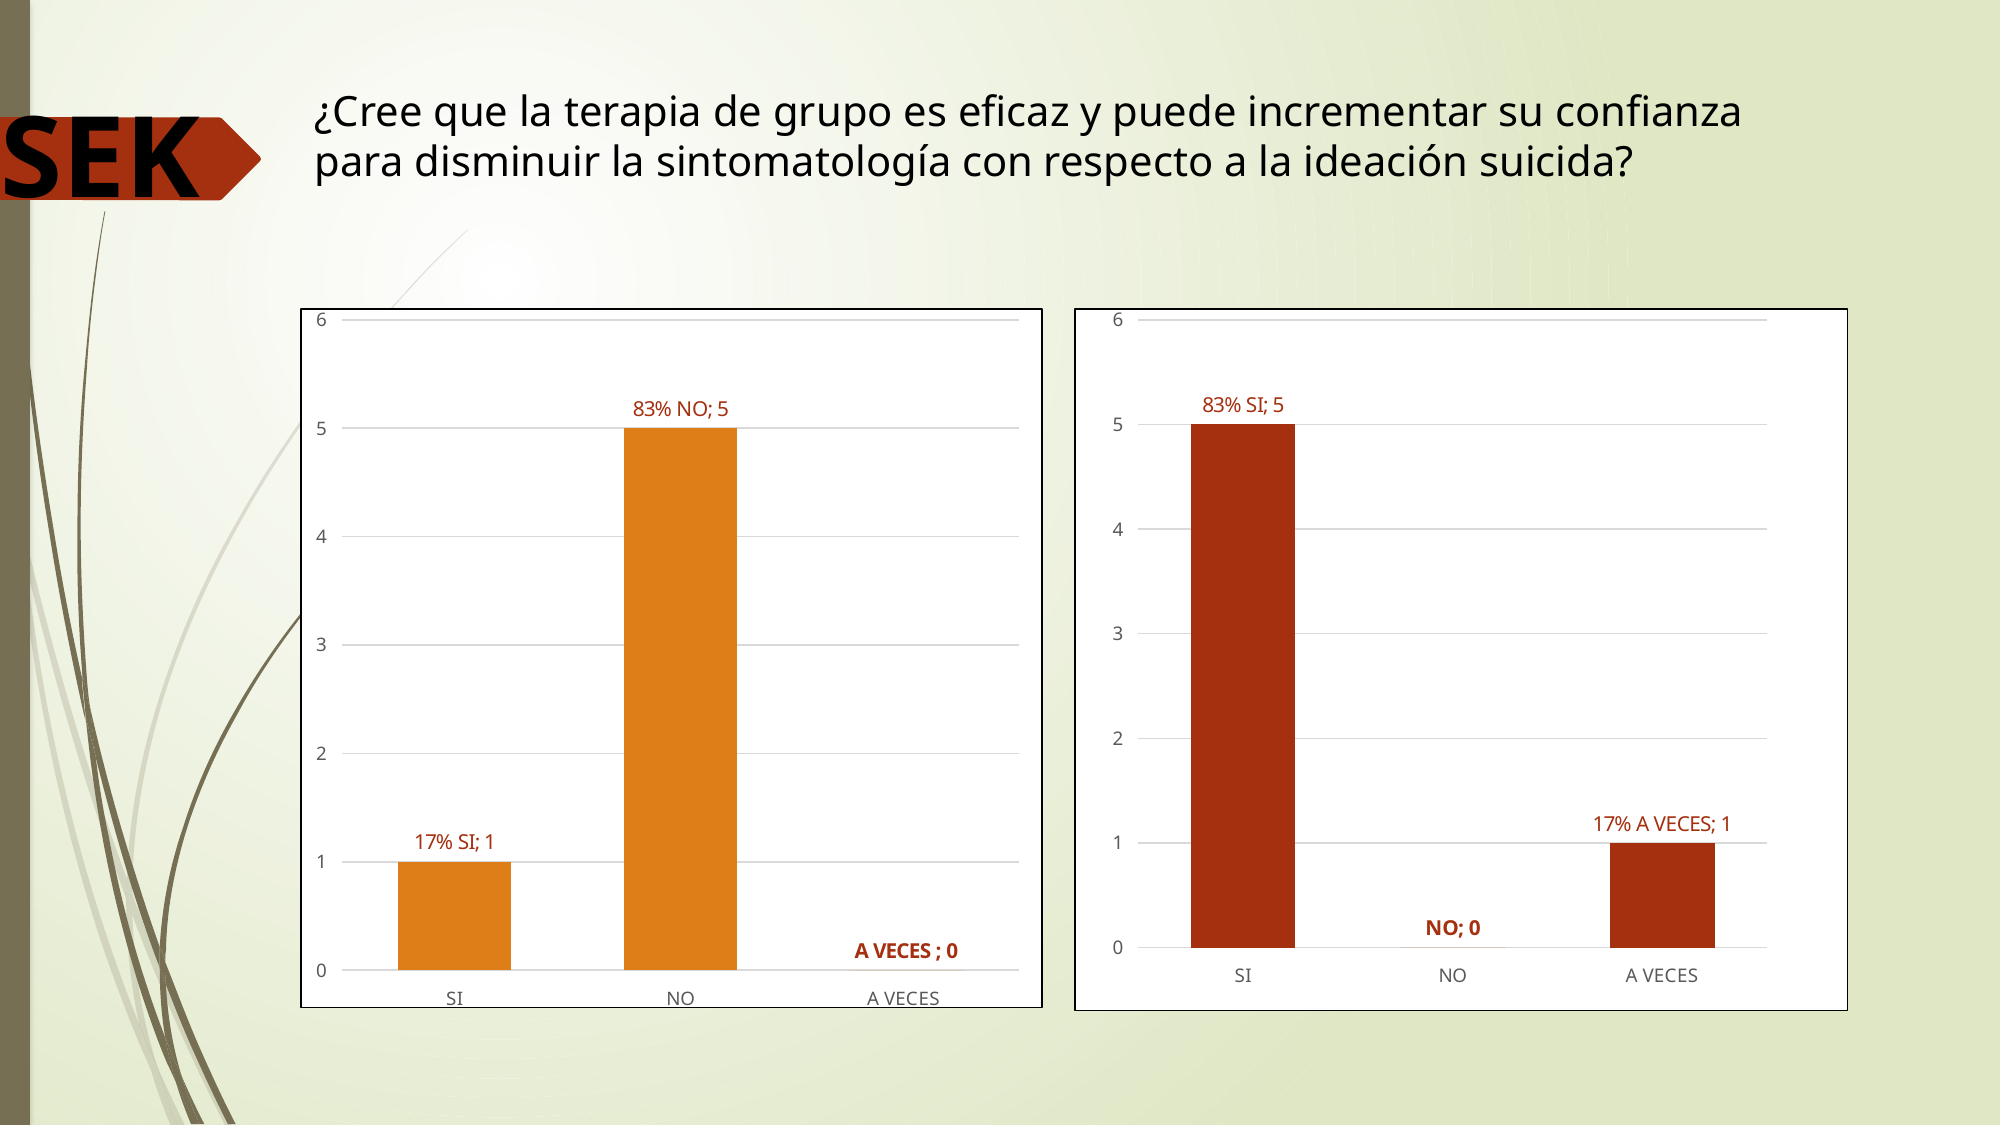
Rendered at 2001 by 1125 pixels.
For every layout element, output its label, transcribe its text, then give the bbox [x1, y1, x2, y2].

chart [1073, 306, 1849, 1012]
text_box SEK [0, 77, 220, 227]
text_box ¿Cree que la terapia de grupo es eficaz y puede incrementar su confianza para disminuir la sintomatología con respecto a la ideación suicida? [300, 77, 1849, 237]
chart [299, 306, 1043, 1012]
